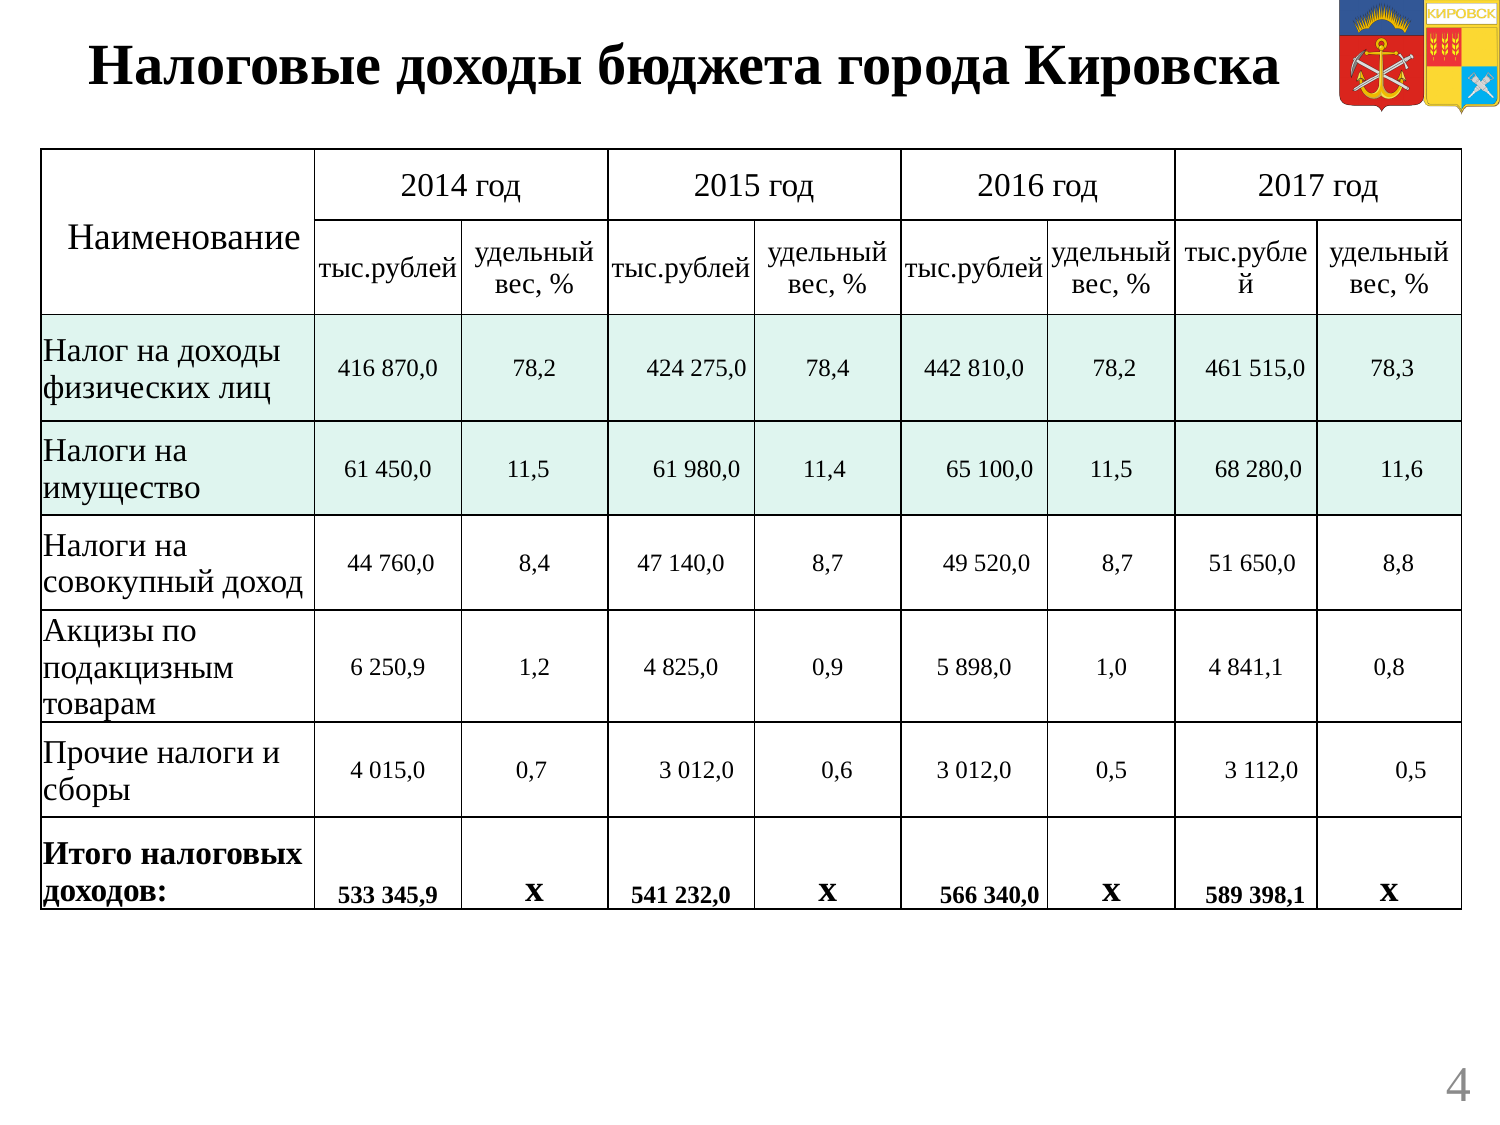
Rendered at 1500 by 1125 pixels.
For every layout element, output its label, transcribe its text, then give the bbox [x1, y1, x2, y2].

table_cell 3 012,0 [902, 723, 1047, 816]
table_cell Акцизы по подакцизным товарам [42, 611, 314, 721]
table_cell 3 012,0 [609, 723, 754, 816]
table_cell 461 515,0 [1176, 315, 1316, 420]
table_cell Налог на доходы физических лиц [42, 315, 314, 420]
table_cell 0,7 [462, 723, 607, 816]
table_cell 8,4 [462, 516, 607, 609]
table_cell 6 250,9 [315, 611, 461, 721]
table_cell 566 340,0 [902, 818, 1047, 908]
table_cell 78,2 [462, 315, 607, 420]
table_cell 533 345,9 [315, 818, 461, 908]
table_cell 11,5 [1048, 422, 1174, 514]
table_cell 589 398,1 [1176, 818, 1316, 908]
table_cell удельный вес, % [1048, 221, 1174, 314]
table_cell 78,2 [1048, 315, 1174, 420]
table_cell х [462, 818, 607, 908]
table_cell удельный вес, % [462, 221, 607, 314]
table_cell 8,7 [1048, 516, 1174, 609]
table_cell тыс.рублей [902, 221, 1047, 314]
table_header 2016 год [902, 150, 1174, 219]
table_cell 541 232,0 [609, 818, 754, 908]
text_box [1313, 0, 1500, 123]
table_header 2014 год [315, 150, 607, 219]
table_cell удельный вес, % [1318, 221, 1461, 314]
table_cell тыс.рублей [315, 221, 461, 314]
table_cell тыс.рублей [609, 221, 754, 314]
table_cell 1,2 [462, 611, 607, 721]
table_cell 68 280,0 [1176, 422, 1316, 514]
table_cell Налоги на совокупный доход [42, 516, 314, 609]
table_cell х [1318, 818, 1461, 908]
table_header Наименование [42, 150, 314, 314]
table_cell 61 450,0 [315, 422, 461, 514]
table_cell Итого налоговых доходов: [42, 818, 314, 908]
title Налоговые доходы бюджета города Кировска [29, 19, 1341, 134]
table_header 2015 год [609, 150, 900, 219]
table_cell 8,7 [755, 516, 900, 609]
table_cell х [755, 818, 900, 908]
table_cell тыс.рублей [1176, 221, 1316, 314]
table_cell 0,9 [755, 611, 900, 721]
table_cell 0,5 [1318, 723, 1461, 816]
table_header 2017 год [1176, 150, 1461, 219]
table_cell 416 870,0 [315, 315, 461, 420]
table_cell 61 980,0 [609, 422, 754, 514]
table_cell 78,3 [1318, 315, 1461, 420]
table_cell 4 841,1 [1176, 611, 1316, 721]
table_cell 8,8 [1318, 516, 1461, 609]
table_cell Прочие налоги и сборы [42, 723, 314, 816]
table_cell 4 825,0 [609, 611, 754, 721]
table_cell 44 760,0 [315, 516, 461, 609]
table_cell 0,6 [755, 723, 900, 816]
table_cell 1,0 [1048, 611, 1174, 721]
table_cell 424 275,0 [609, 315, 754, 420]
table_cell 11,5 [462, 422, 607, 514]
table_cell 51 650,0 [1176, 516, 1316, 609]
table_cell 49 520,0 [902, 516, 1047, 609]
table_cell 0,5 [1048, 723, 1174, 816]
table_cell 11,4 [755, 422, 900, 514]
table_cell 78,4 [755, 315, 900, 420]
table_cell Налоги на имущество [42, 422, 314, 514]
table_cell 65 100,0 [902, 422, 1047, 514]
table_cell 11,6 [1318, 422, 1461, 514]
table_cell удельный вес, % [755, 221, 900, 314]
table_cell 4 015,0 [315, 723, 461, 816]
table_cell 5 898,0 [902, 611, 1047, 721]
table_cell 47 140,0 [609, 516, 754, 609]
table_cell 3 112,0 [1176, 723, 1316, 816]
table_cell х [1048, 818, 1174, 908]
table_cell 442 810,0 [902, 315, 1047, 420]
slide_number 4 [1299, 1051, 1486, 1112]
table_cell 0,8 [1318, 611, 1461, 721]
